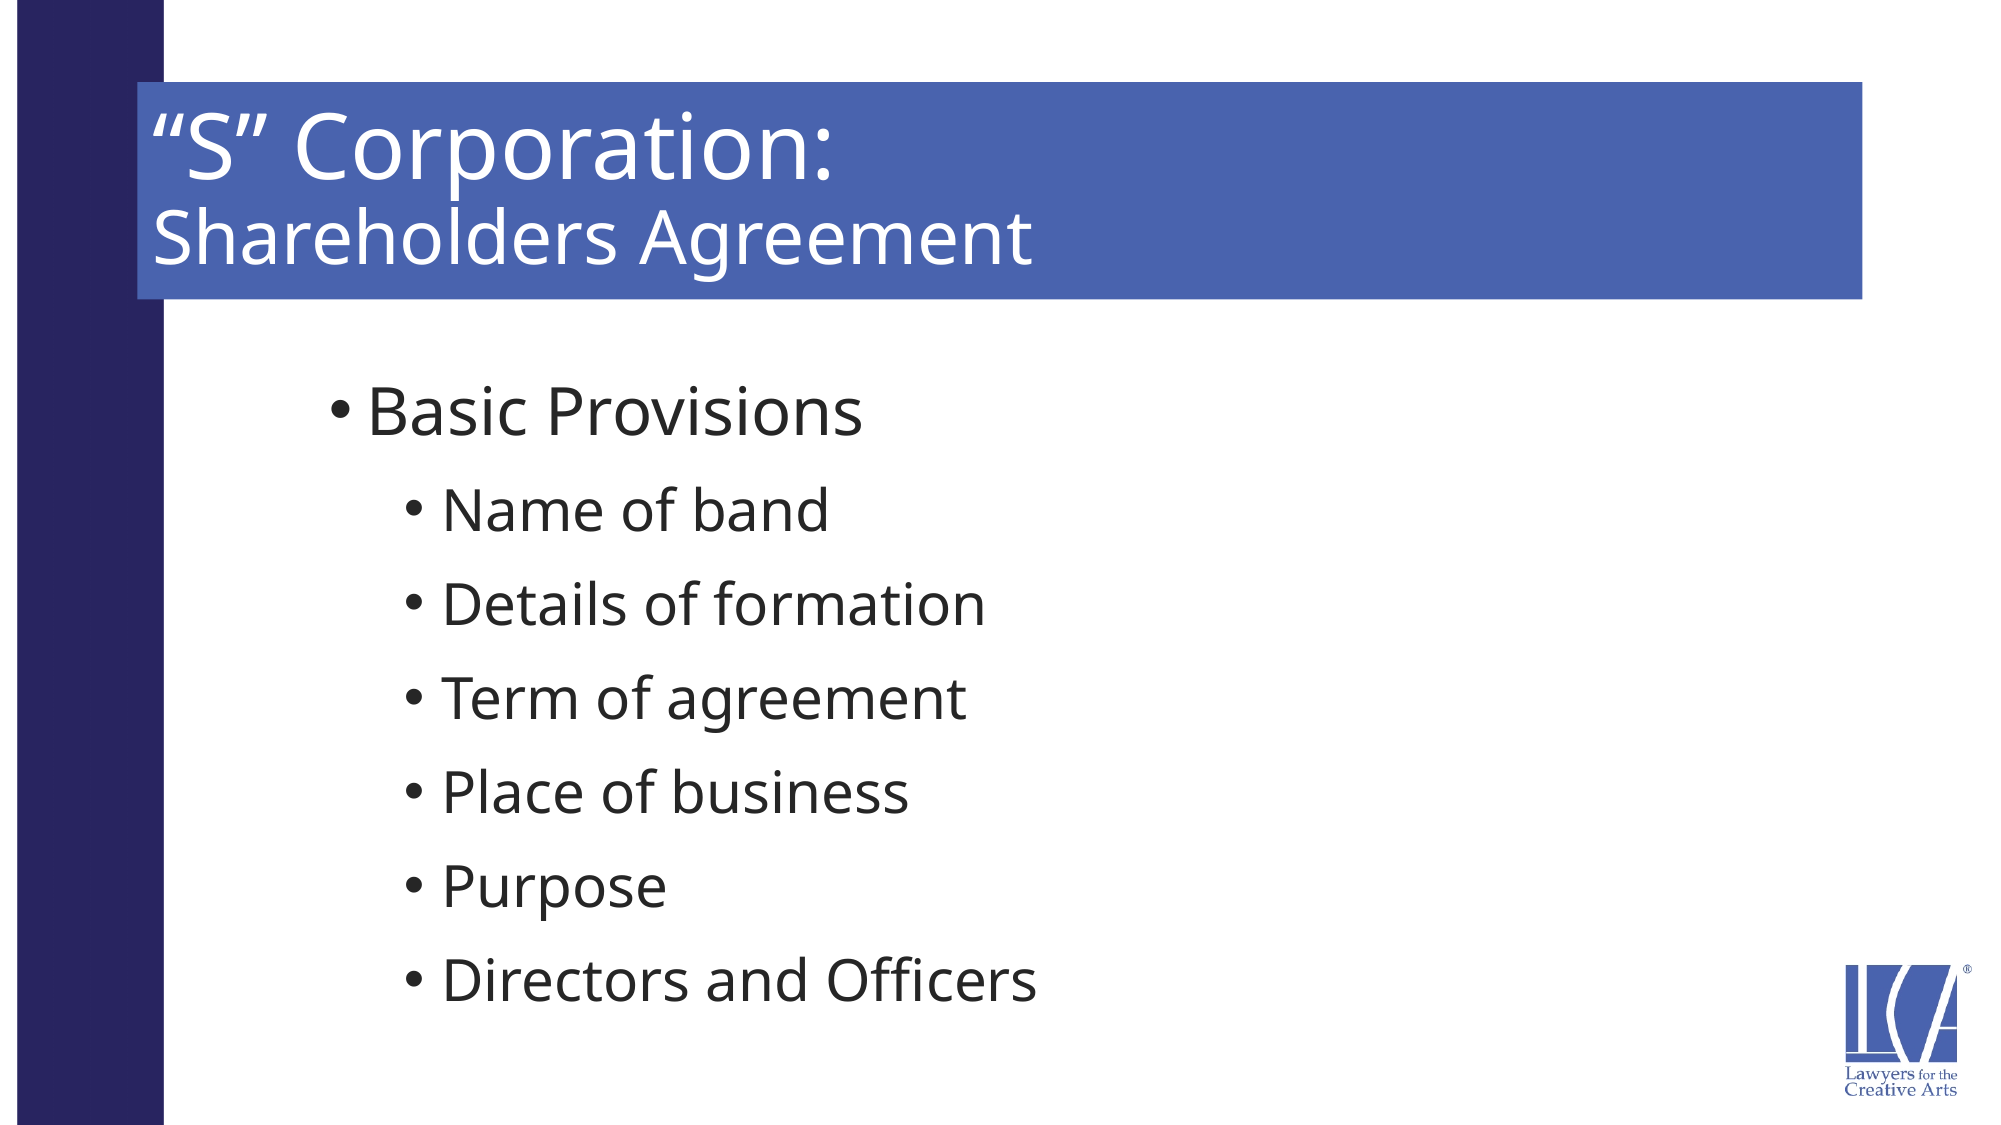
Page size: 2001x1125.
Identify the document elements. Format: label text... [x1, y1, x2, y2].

picture [1845, 964, 1972, 1096]
picture [17, 0, 164, 1125]
text_box Basic Provisions Name of band Details of formation Term of agreement Place of business Purpose Directors and Officers [163, 299, 1932, 1111]
title “S” Corporation: Shareholders Agreement [137, 82, 1863, 300]
